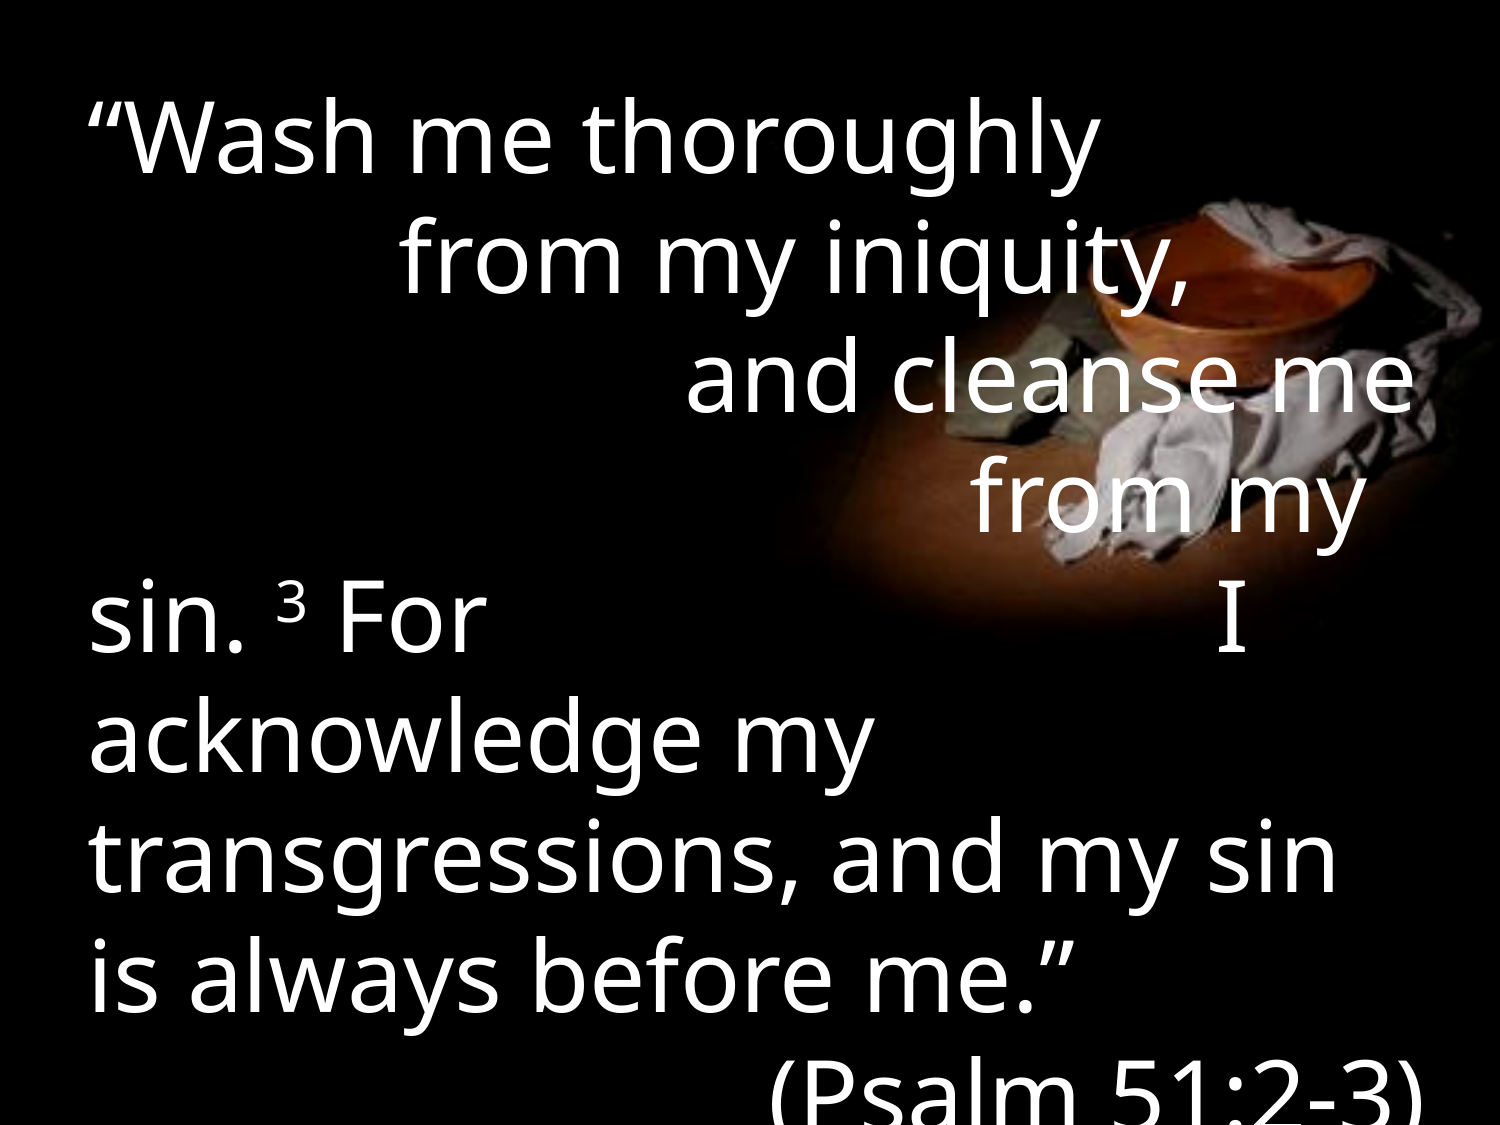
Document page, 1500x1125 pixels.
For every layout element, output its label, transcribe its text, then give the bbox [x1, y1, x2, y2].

picture [767, 142, 1500, 704]
text_box “Wash me thoroughly from my iniquity, and cleanse me from my sin. 3 For I acknowledge my transgressions, and my sin is always before me.” (Psalm 51:2-3) [72, 65, 1442, 1125]
